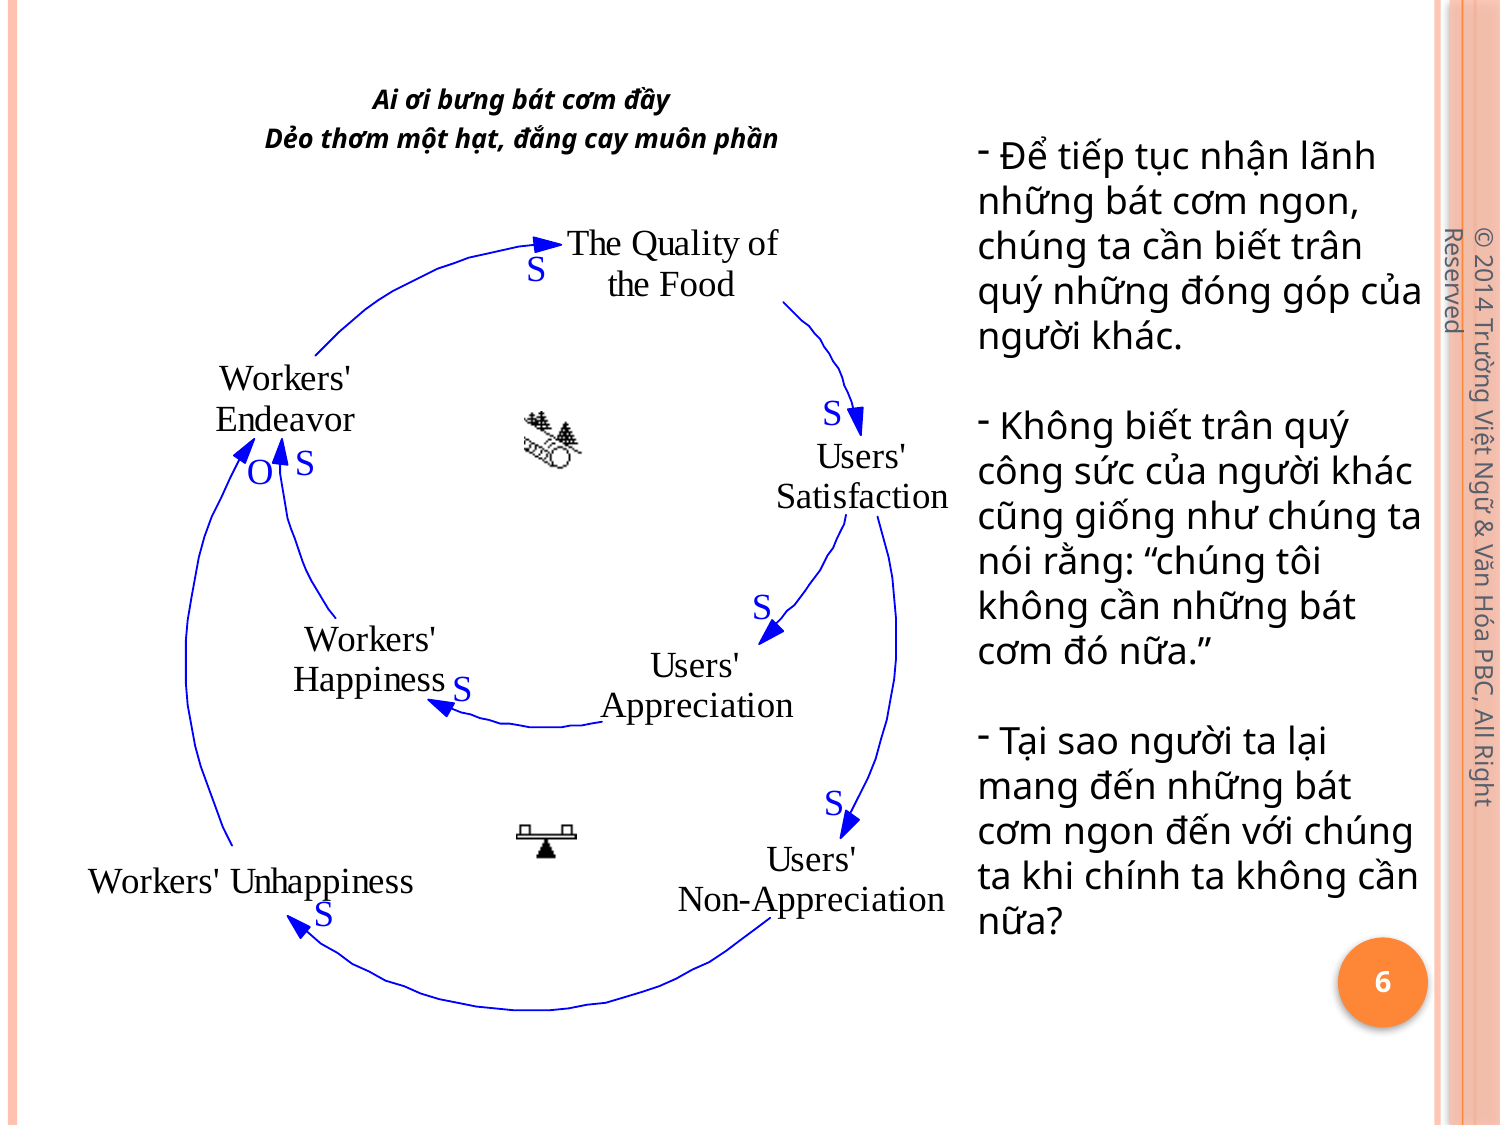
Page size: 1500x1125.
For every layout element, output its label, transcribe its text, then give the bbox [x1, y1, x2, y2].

footer © 2014 Trường Việt Ngữ & Văn Hóa PBC, All Right Reserved [1450, 212, 1500, 931]
slide_number 6 [1333, 950, 1434, 1027]
text_box Để tiếp tục nhận lãnh những bát cơm ngon, chúng ta cần biết trân quý những đóng góp của người khác. Không biết trân quý công sức của người khác cũng giống như chúng ta nói rằng: “chúng tôi không cần những bát cơm đó nữa.” Tại sao người ta lại mang đến những bát cơm ngon đến với chúng ta khi chính ta không cần nữa? [962, 124, 1450, 950]
list Ai ơi bưng bát cơm đầy Dẻo thơm một hạt, đắng cay muôn phần [225, 75, 825, 134]
picture [24, 136, 1013, 1059]
